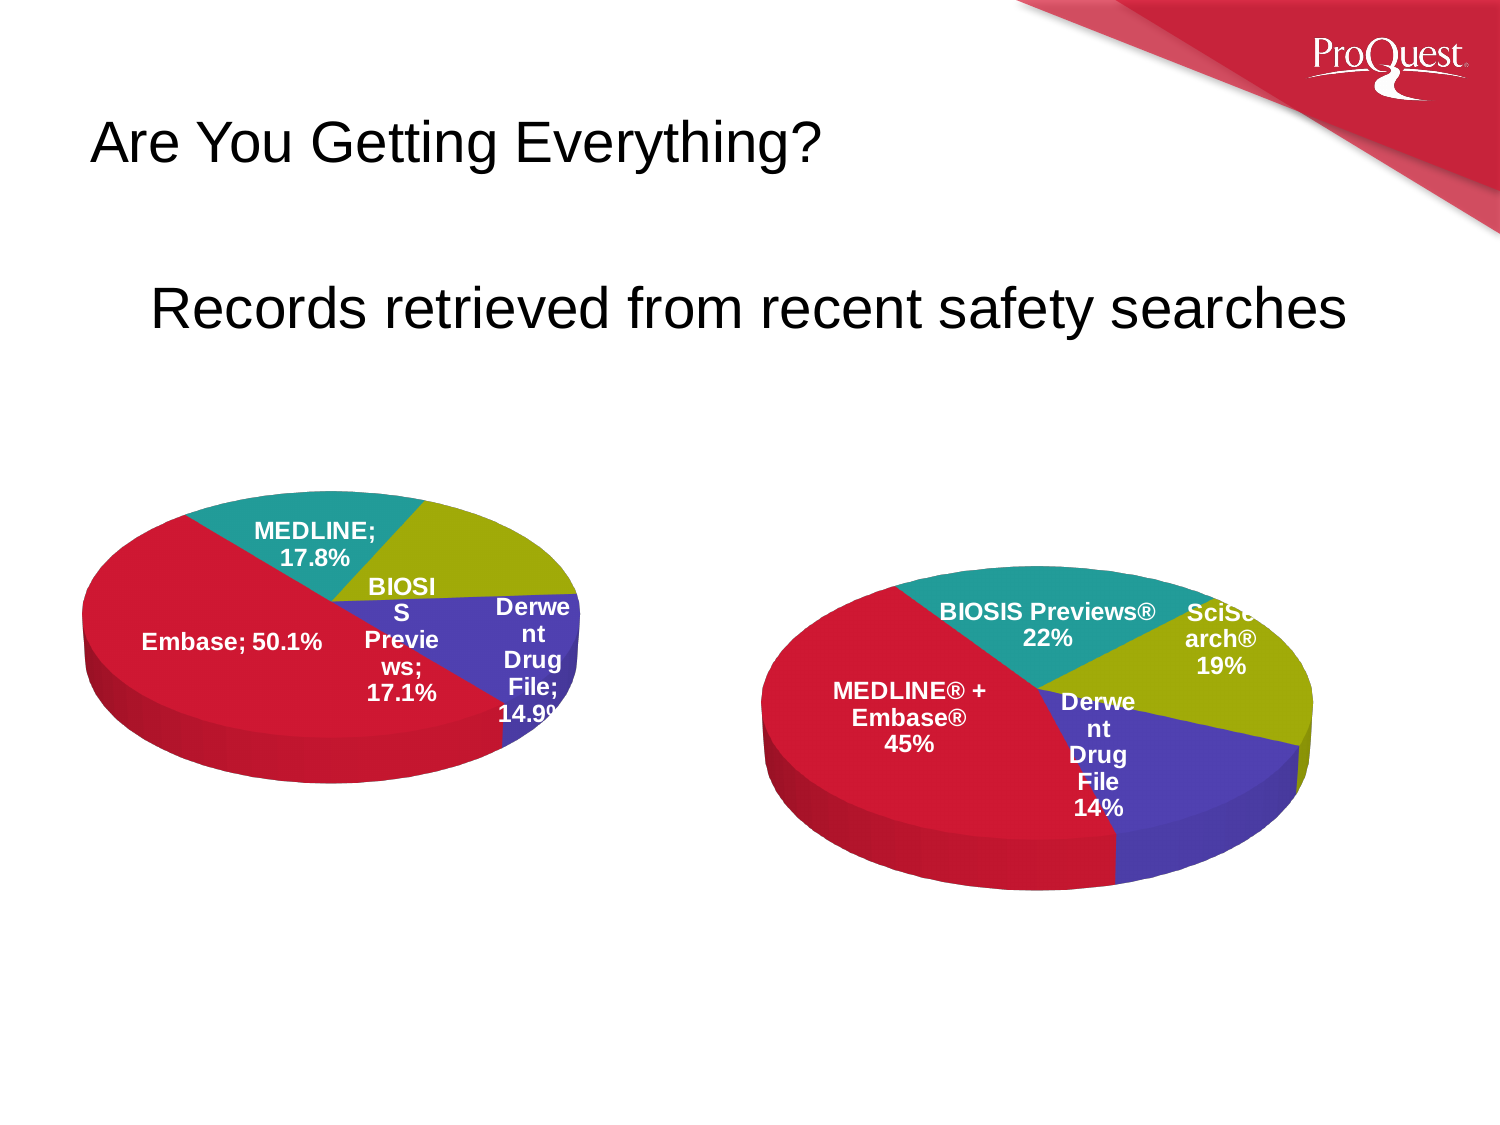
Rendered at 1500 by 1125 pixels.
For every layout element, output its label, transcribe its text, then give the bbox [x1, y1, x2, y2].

chart [39, 327, 1477, 1034]
title Are You Getting Everything? [75, 45, 1202, 233]
list Records retrieved from recent safety searches [75, 262, 1425, 458]
